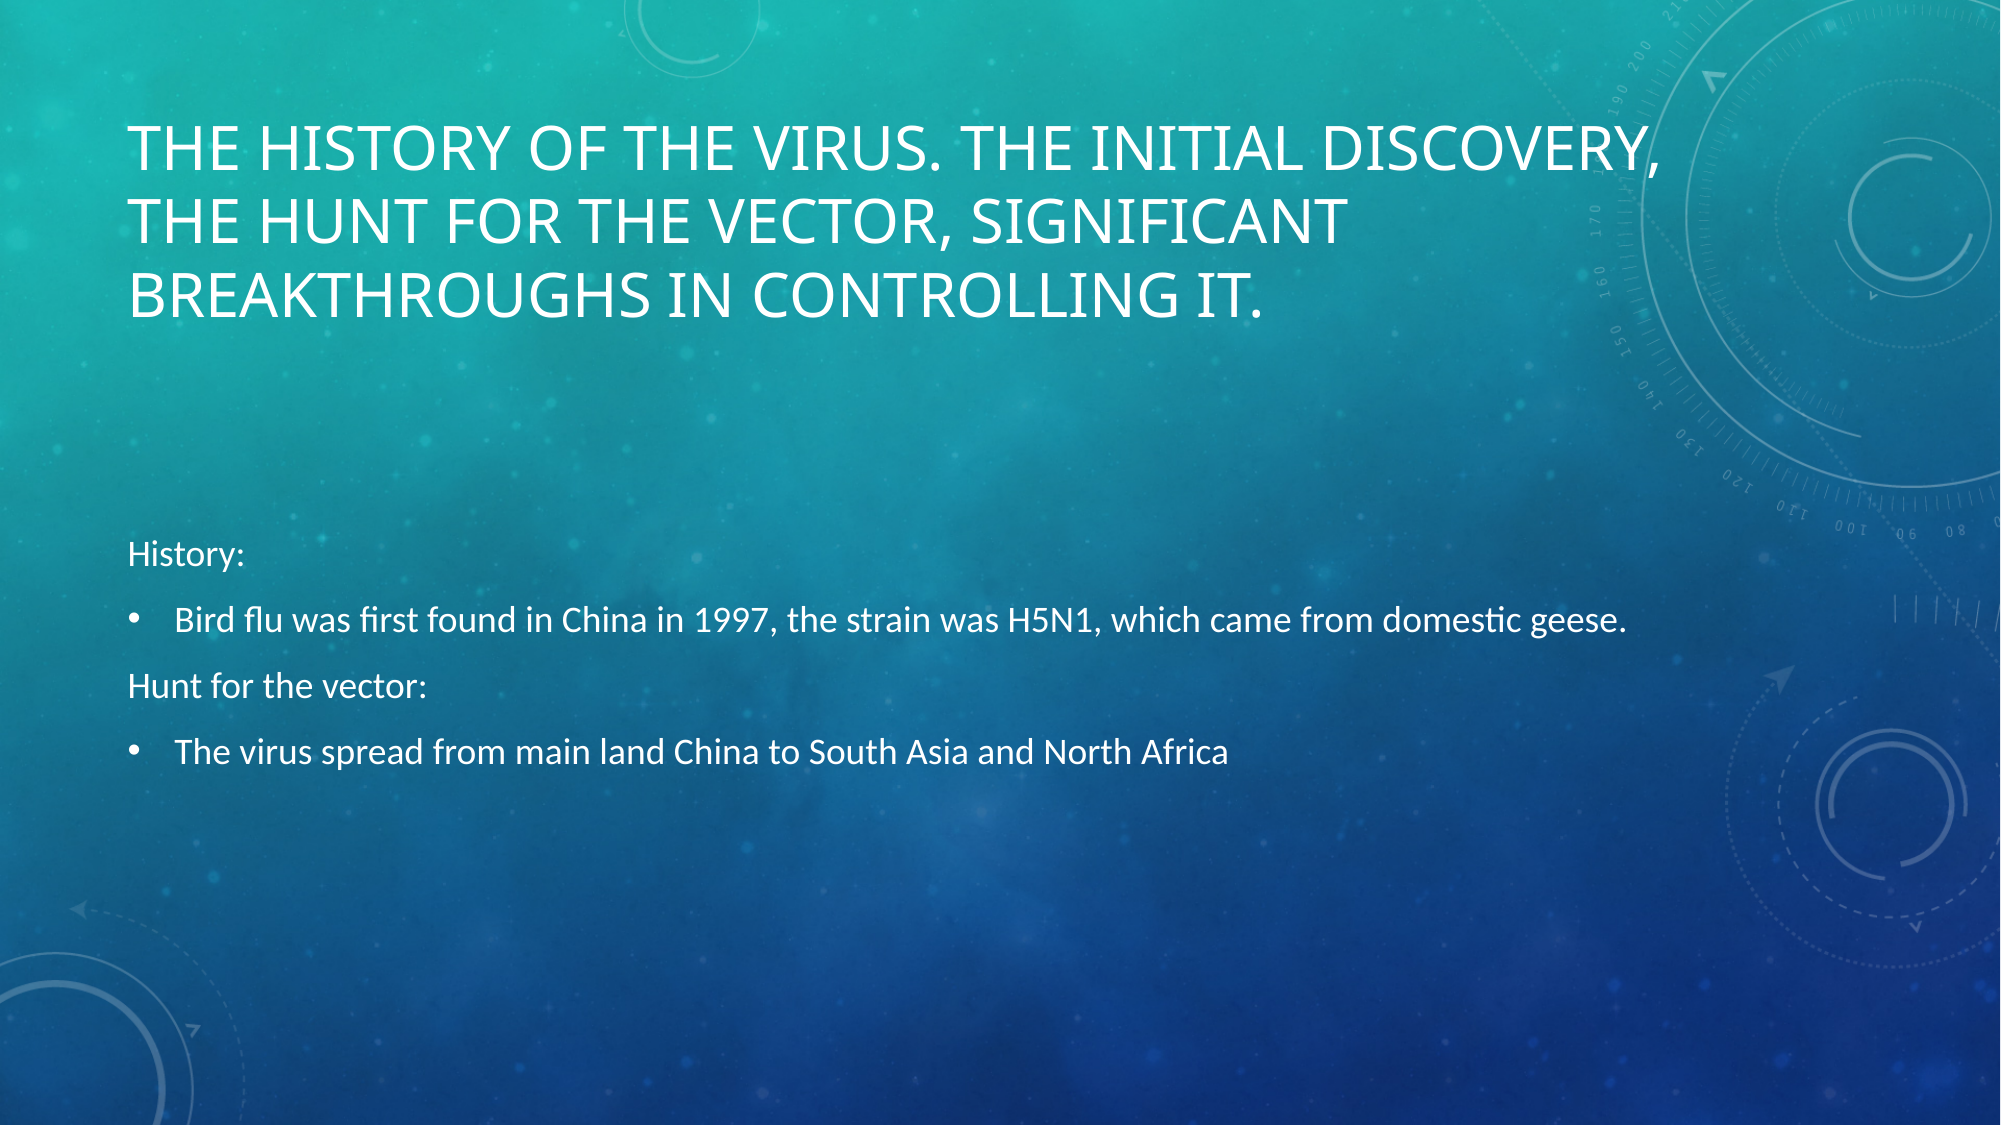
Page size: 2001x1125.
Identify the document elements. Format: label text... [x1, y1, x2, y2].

title The history of the virus. the initial discovery, the hunt for the vector, significant breakthroughs in controlling it. [112, 99, 1775, 339]
picture [0, 0, 2001, 1125]
list History: Bird flu was first found in China in 1997, the strain was H5N1, which came from domestic geese. Hunt for the vector: The virus spread from main land China to South Asia and North Africa [112, 351, 1775, 950]
